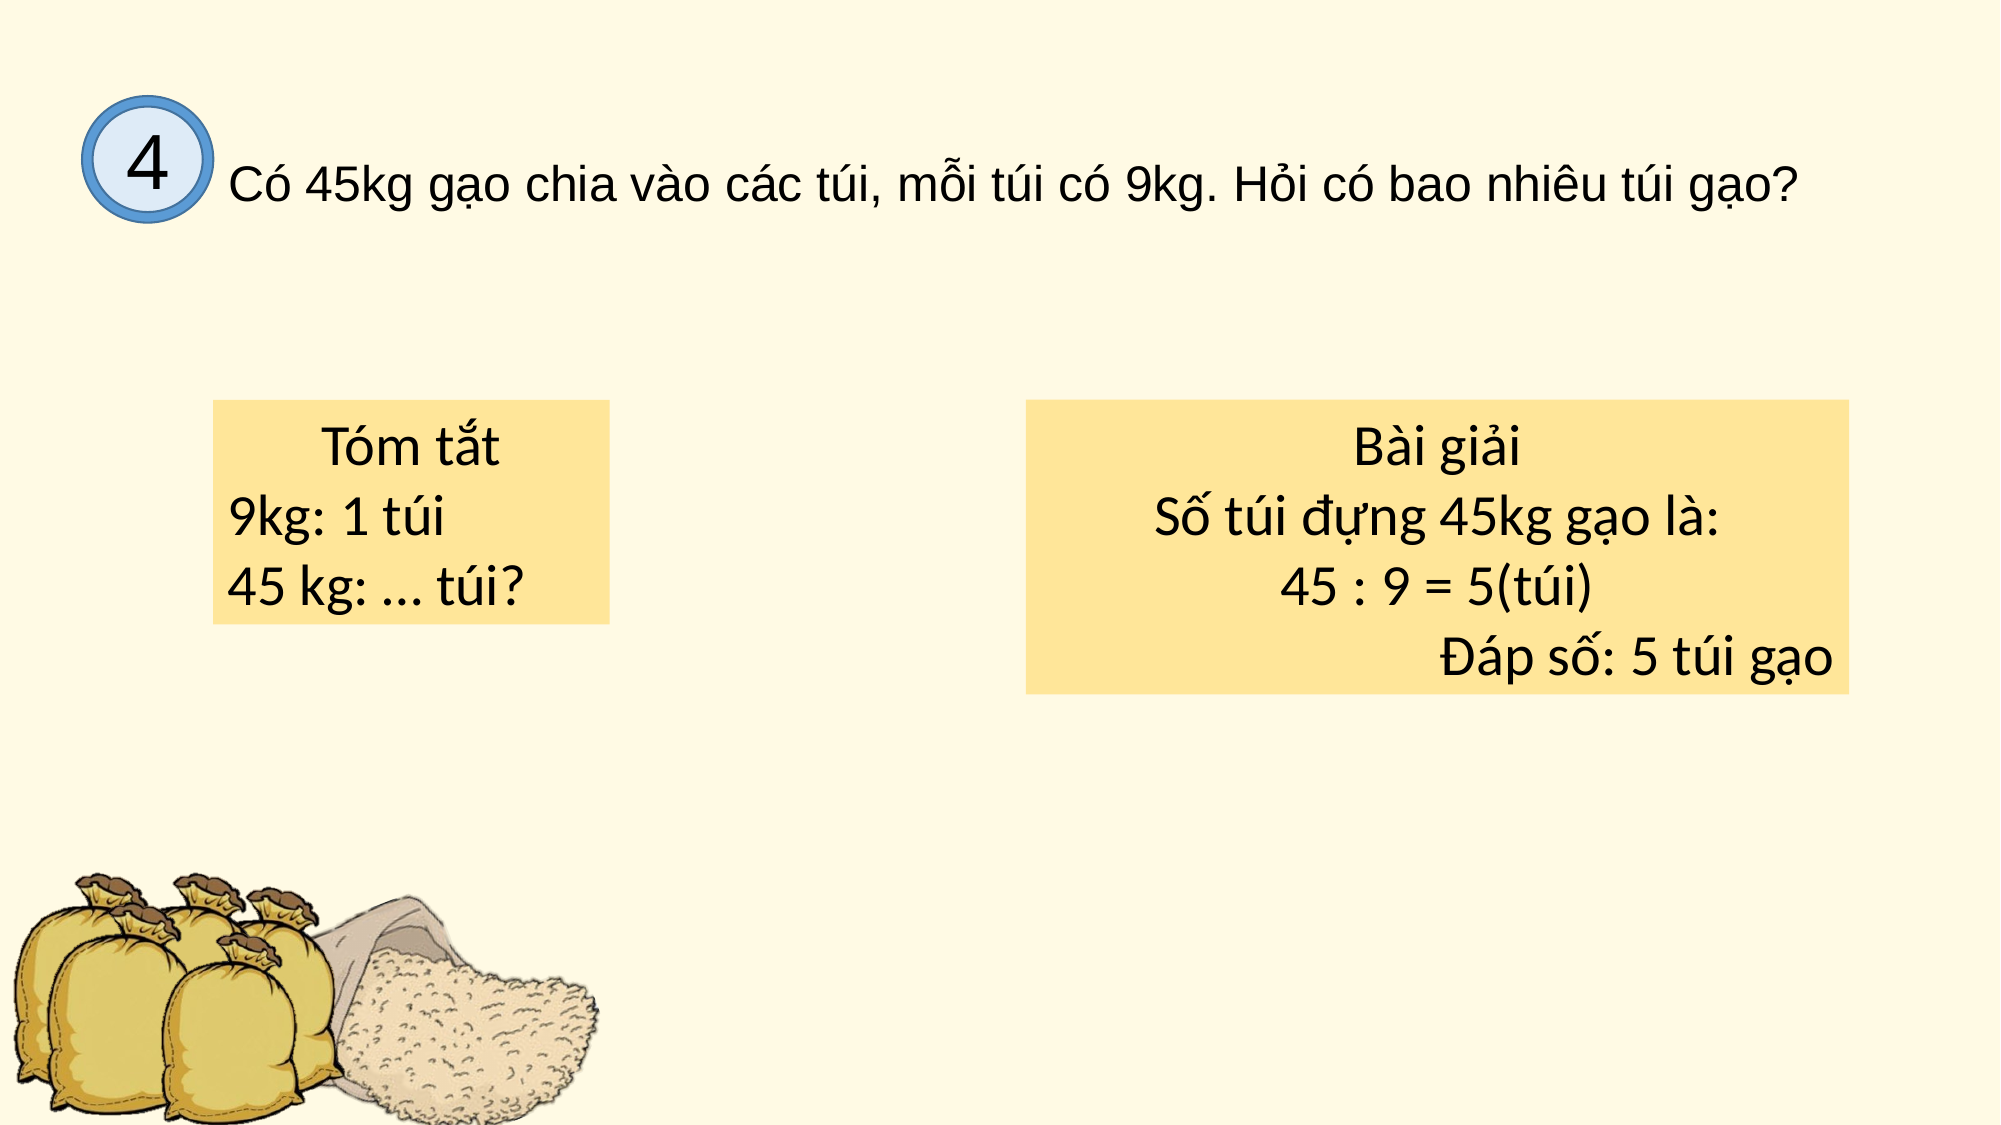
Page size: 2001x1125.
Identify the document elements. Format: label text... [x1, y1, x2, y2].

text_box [81, 96, 214, 223]
picture [0, 846, 624, 1125]
text_box Bài giải Số túi đựng 45kg gạo là: 45 : 9 = 5(túi) Đáp số: 5 túi gạo [1025, 399, 1850, 695]
text_box Có 45kg gạo chia vào các túi, mỗi túi có 9kg. Hỏi có bao nhiêu túi gạo? [214, 144, 2000, 220]
text_box Tóm tắt 9kg: 1 túi 45 kg: … túi? [213, 399, 610, 625]
